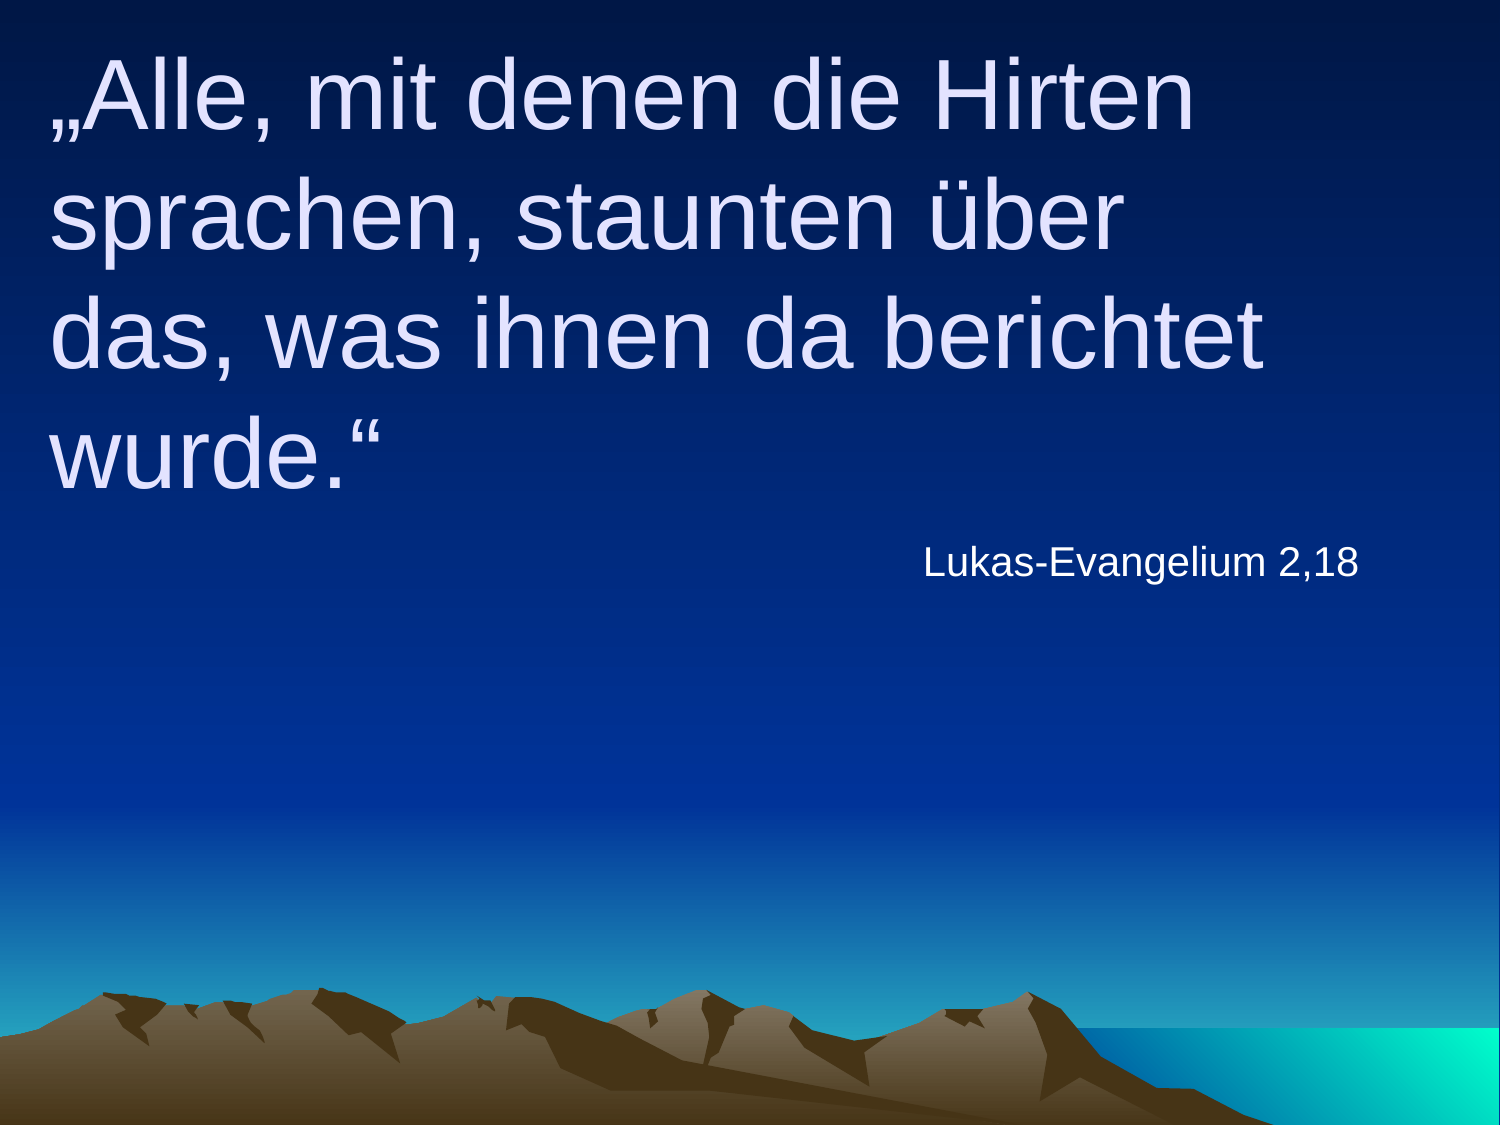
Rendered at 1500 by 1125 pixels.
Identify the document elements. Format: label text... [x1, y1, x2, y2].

text_box Lukas-Evangelium 2,18 [324, 527, 1375, 593]
title „Alle, mit denen die Hirten sprachen, staunten über das, was ihnen da berichtet wurde.“ [34, 21, 1306, 517]
